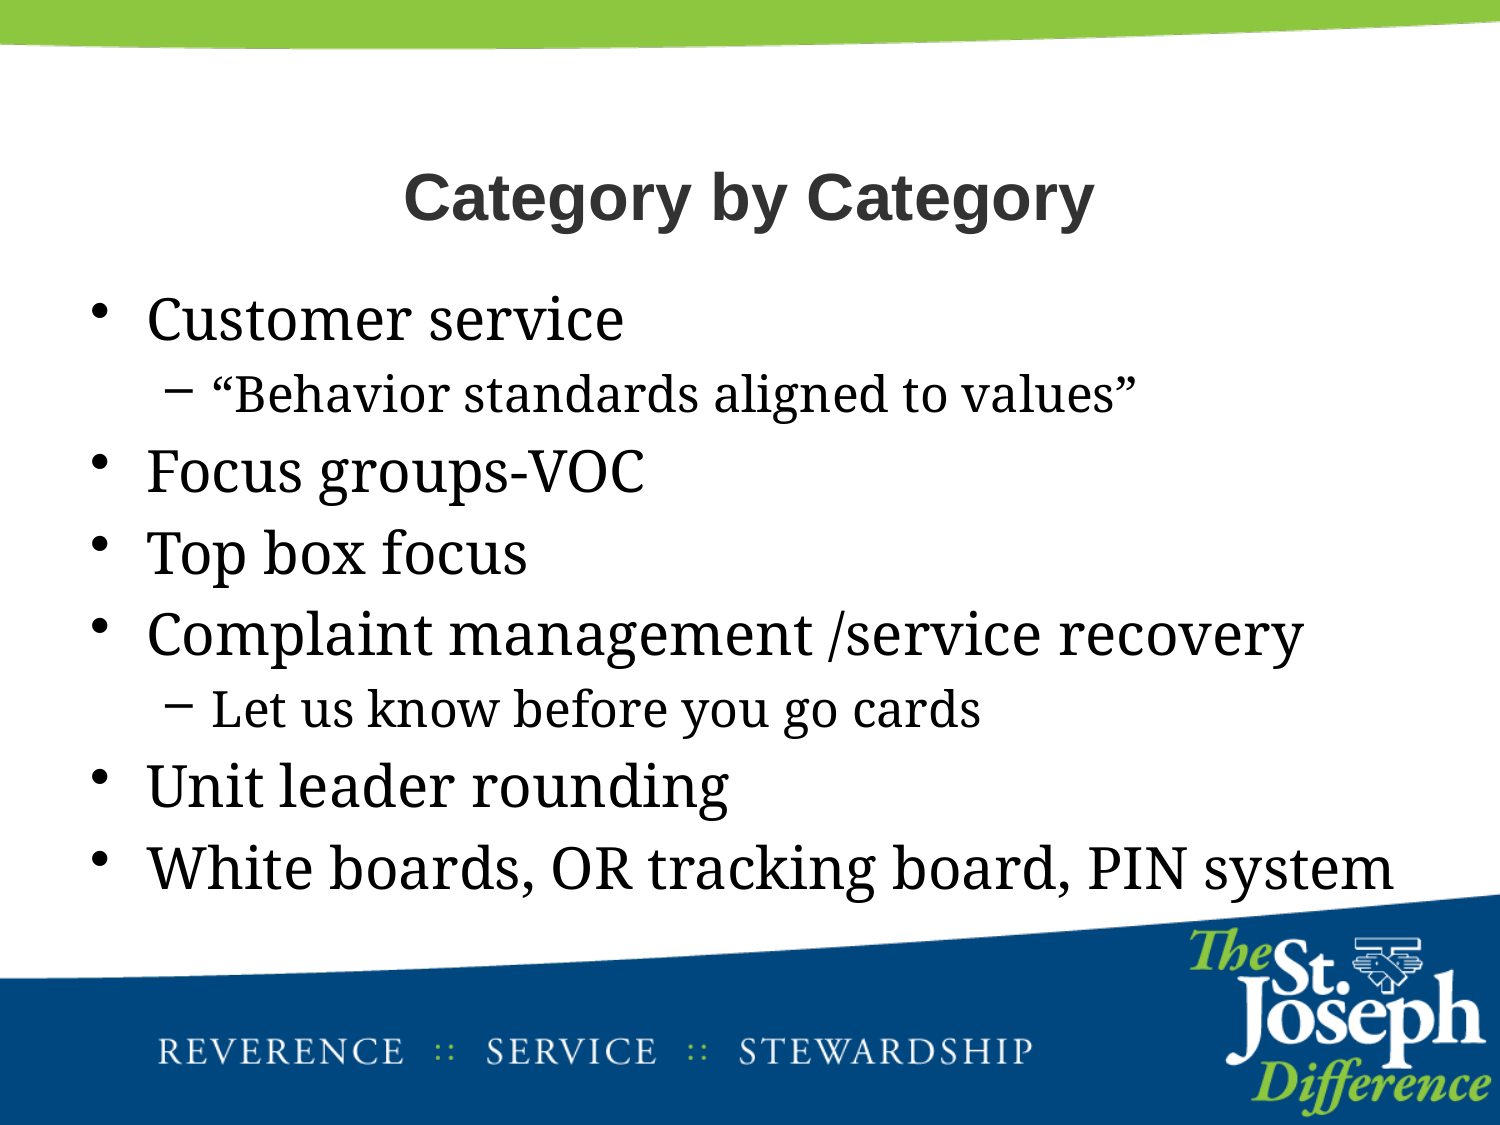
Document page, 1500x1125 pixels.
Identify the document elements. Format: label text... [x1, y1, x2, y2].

title Category by Category [37, 99, 1463, 288]
list Customer service “Behavior standards aligned to values” Focus groups-VOC Top box focus Complaint management /service recovery Let us know before you go cards Unit leader rounding White boards, OR tracking board, PIN system [74, 274, 1463, 951]
picture [0, 0, 1500, 1125]
